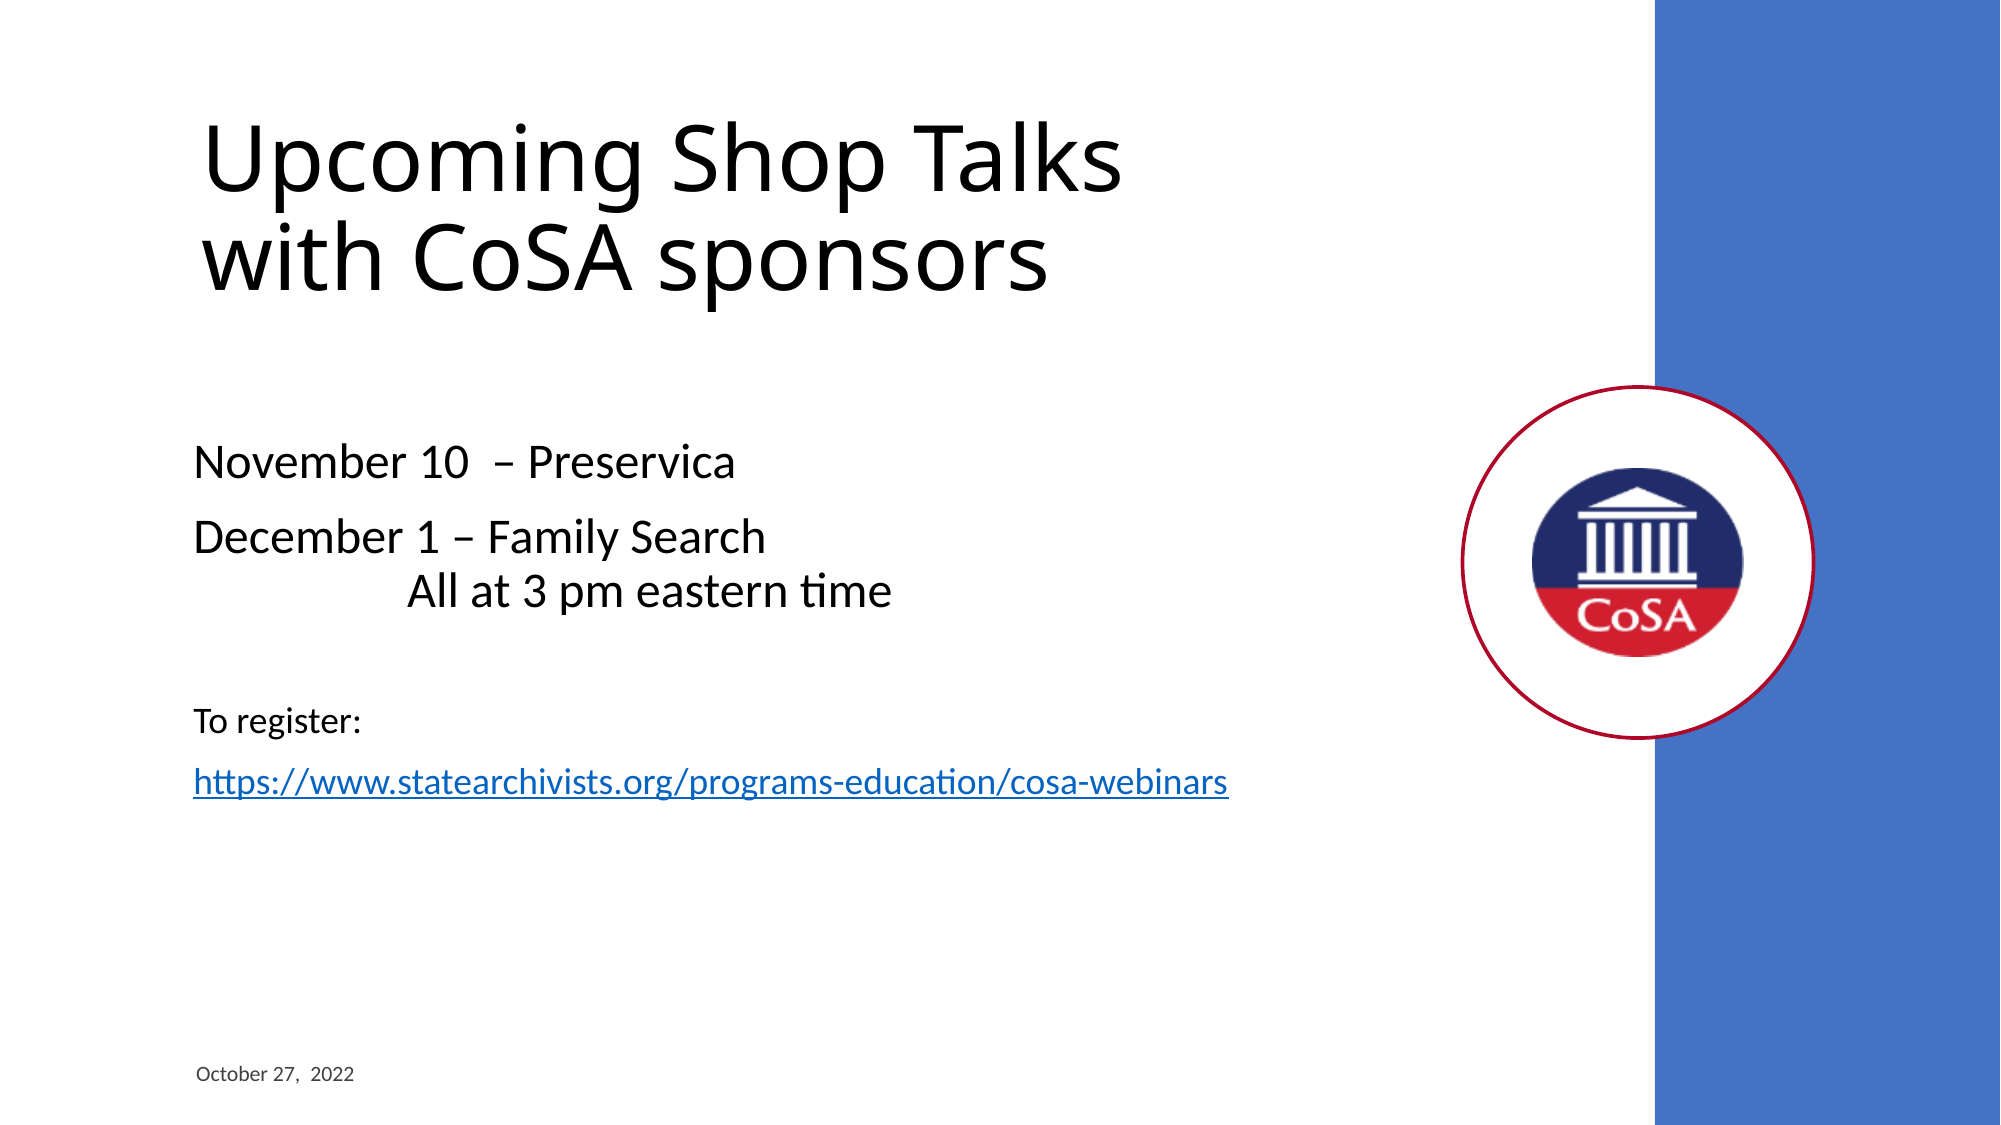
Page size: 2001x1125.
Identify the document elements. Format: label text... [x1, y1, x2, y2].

footer October 27, 2022 [181, 1042, 984, 1103]
text_box [224, 298, 1822, 1077]
title Upcoming Shop Talks with CoSA sponsors [186, 102, 1413, 298]
text_box [1654, 0, 2000, 1125]
picture [1532, 468, 1744, 657]
list November 10 – Preservica December 1 – Family Search All at 3 pm eastern time To register: https://www.statearchivists.org/programs-education/cosa-webinars [178, 284, 1405, 954]
